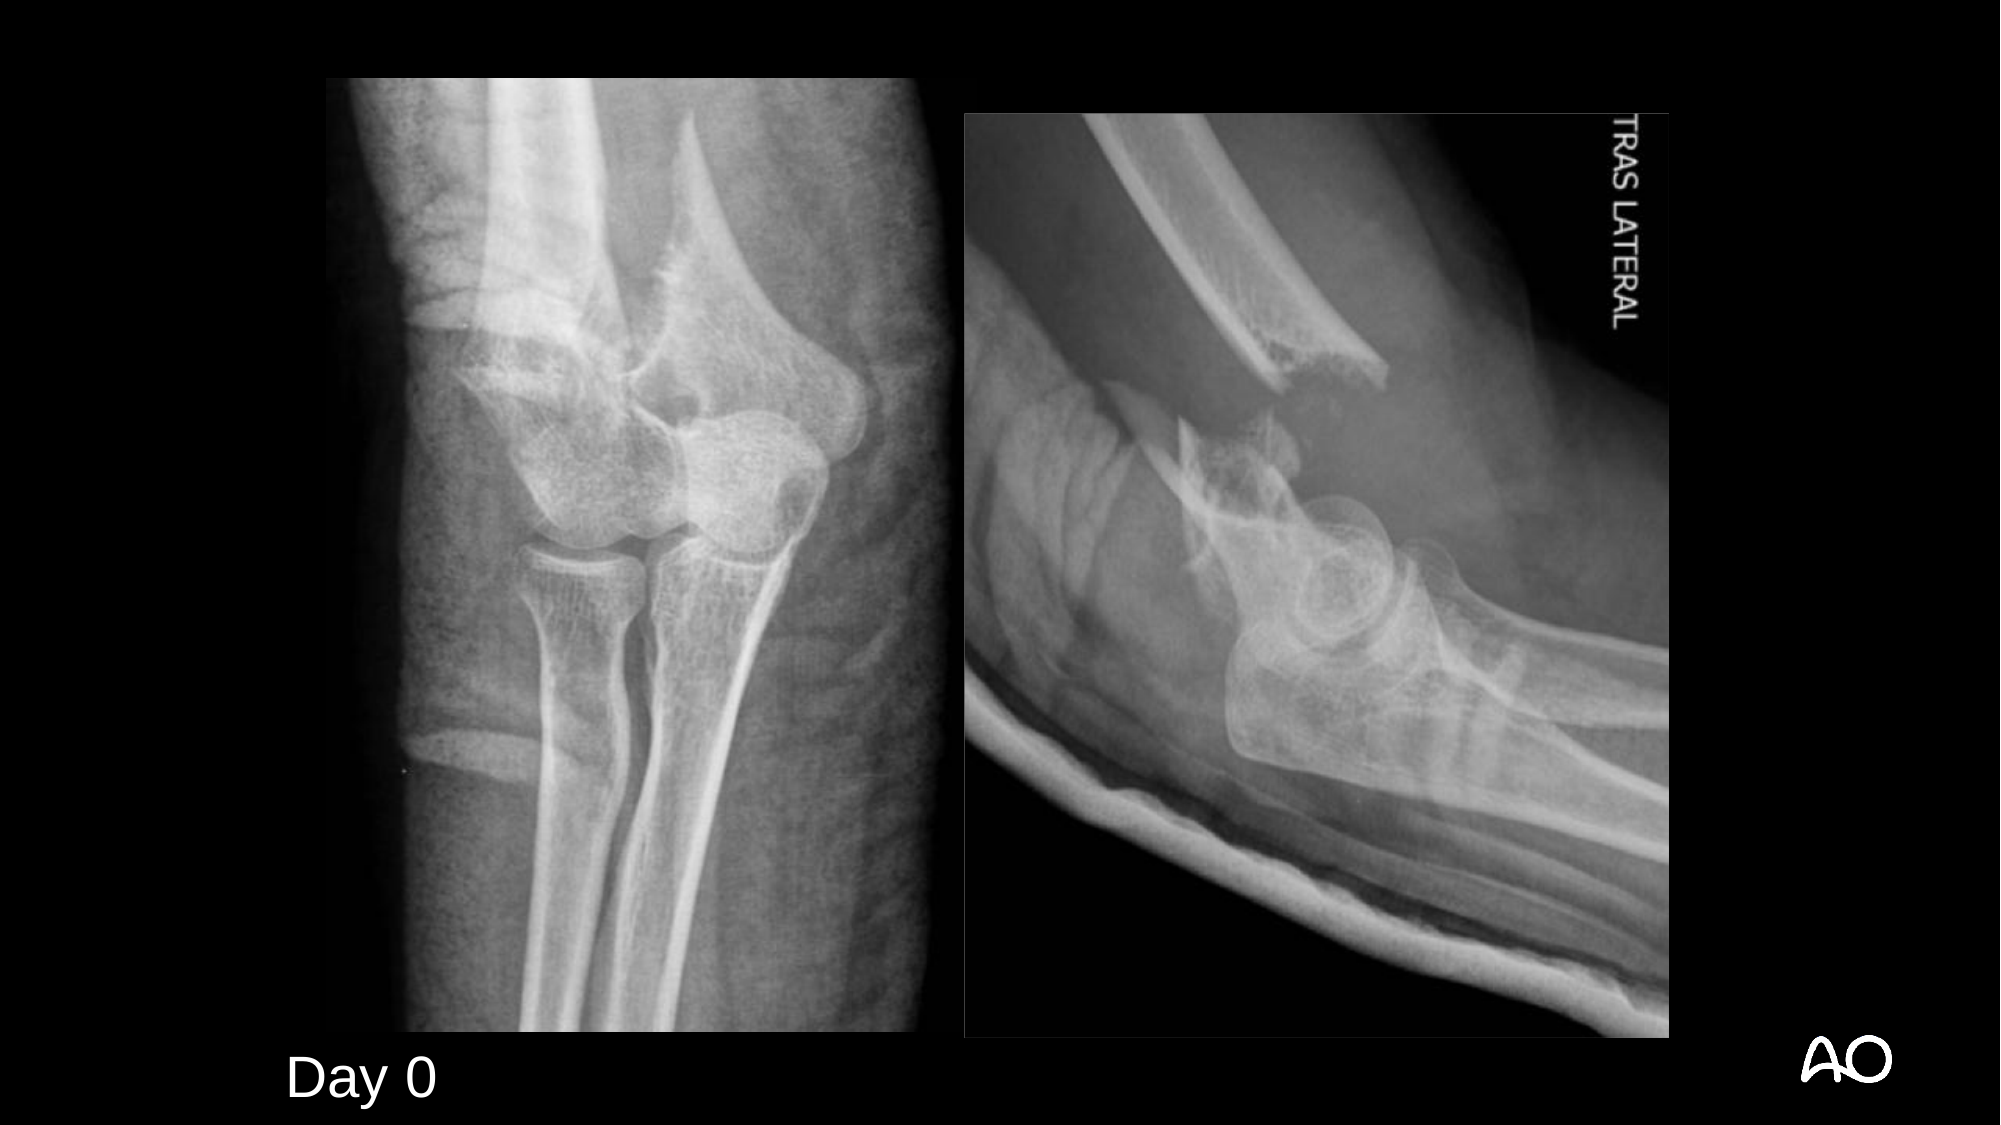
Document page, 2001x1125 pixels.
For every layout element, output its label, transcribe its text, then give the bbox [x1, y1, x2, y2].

picture [1801, 1035, 1892, 1083]
picture [326, 77, 1780, 1037]
text_box Day 0 [270, 1031, 454, 1117]
